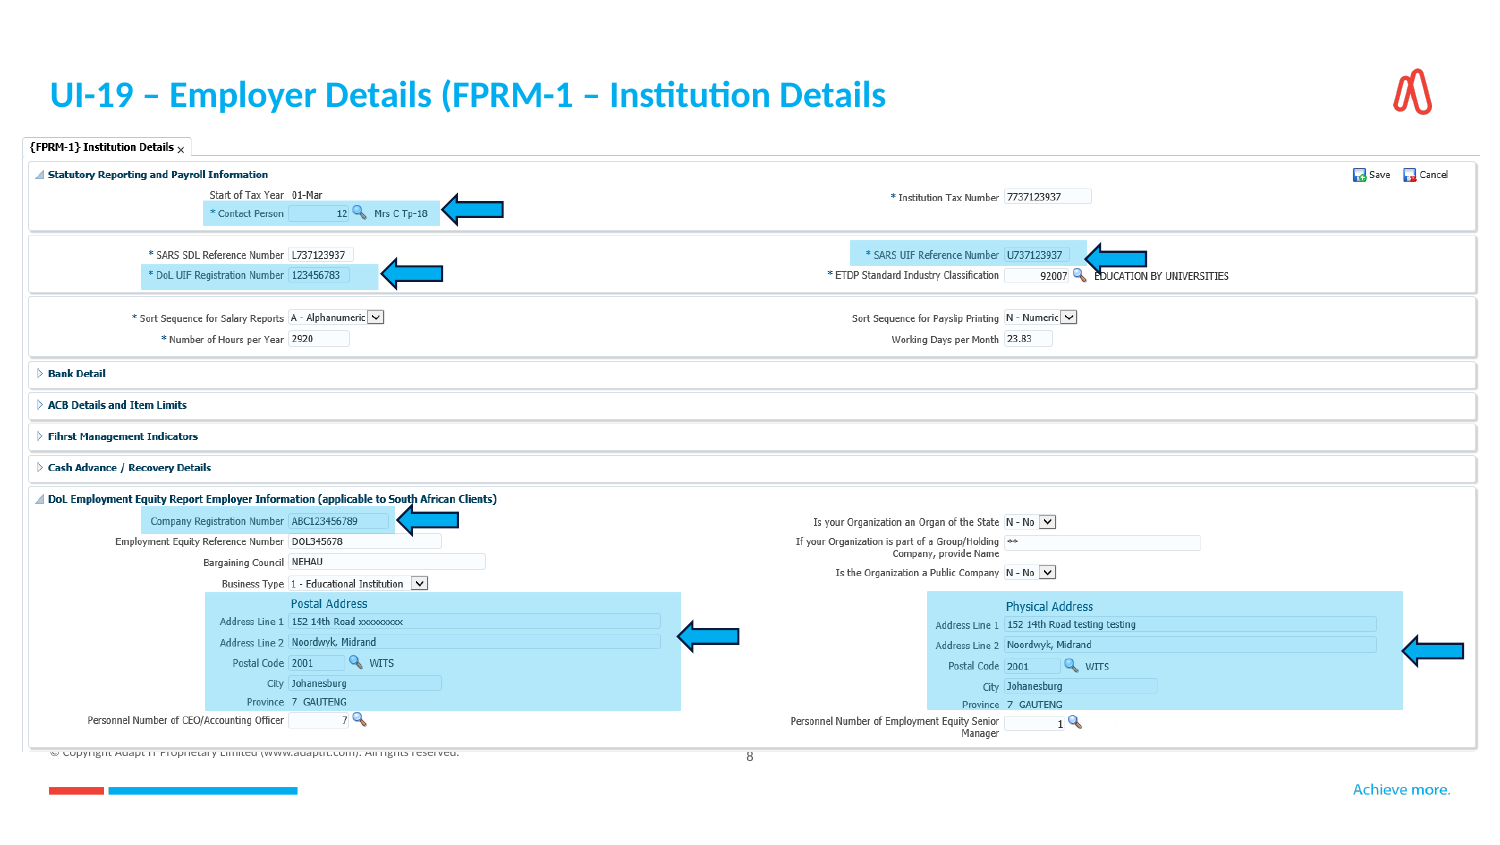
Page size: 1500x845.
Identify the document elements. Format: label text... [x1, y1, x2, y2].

picture [1374, 783, 1450, 795]
title UI-19 – Employer Details (FPRM-1 – Institution Details [49, 52, 1450, 130]
picture [22, 130, 1480, 752]
picture [49, 783, 1371, 795]
